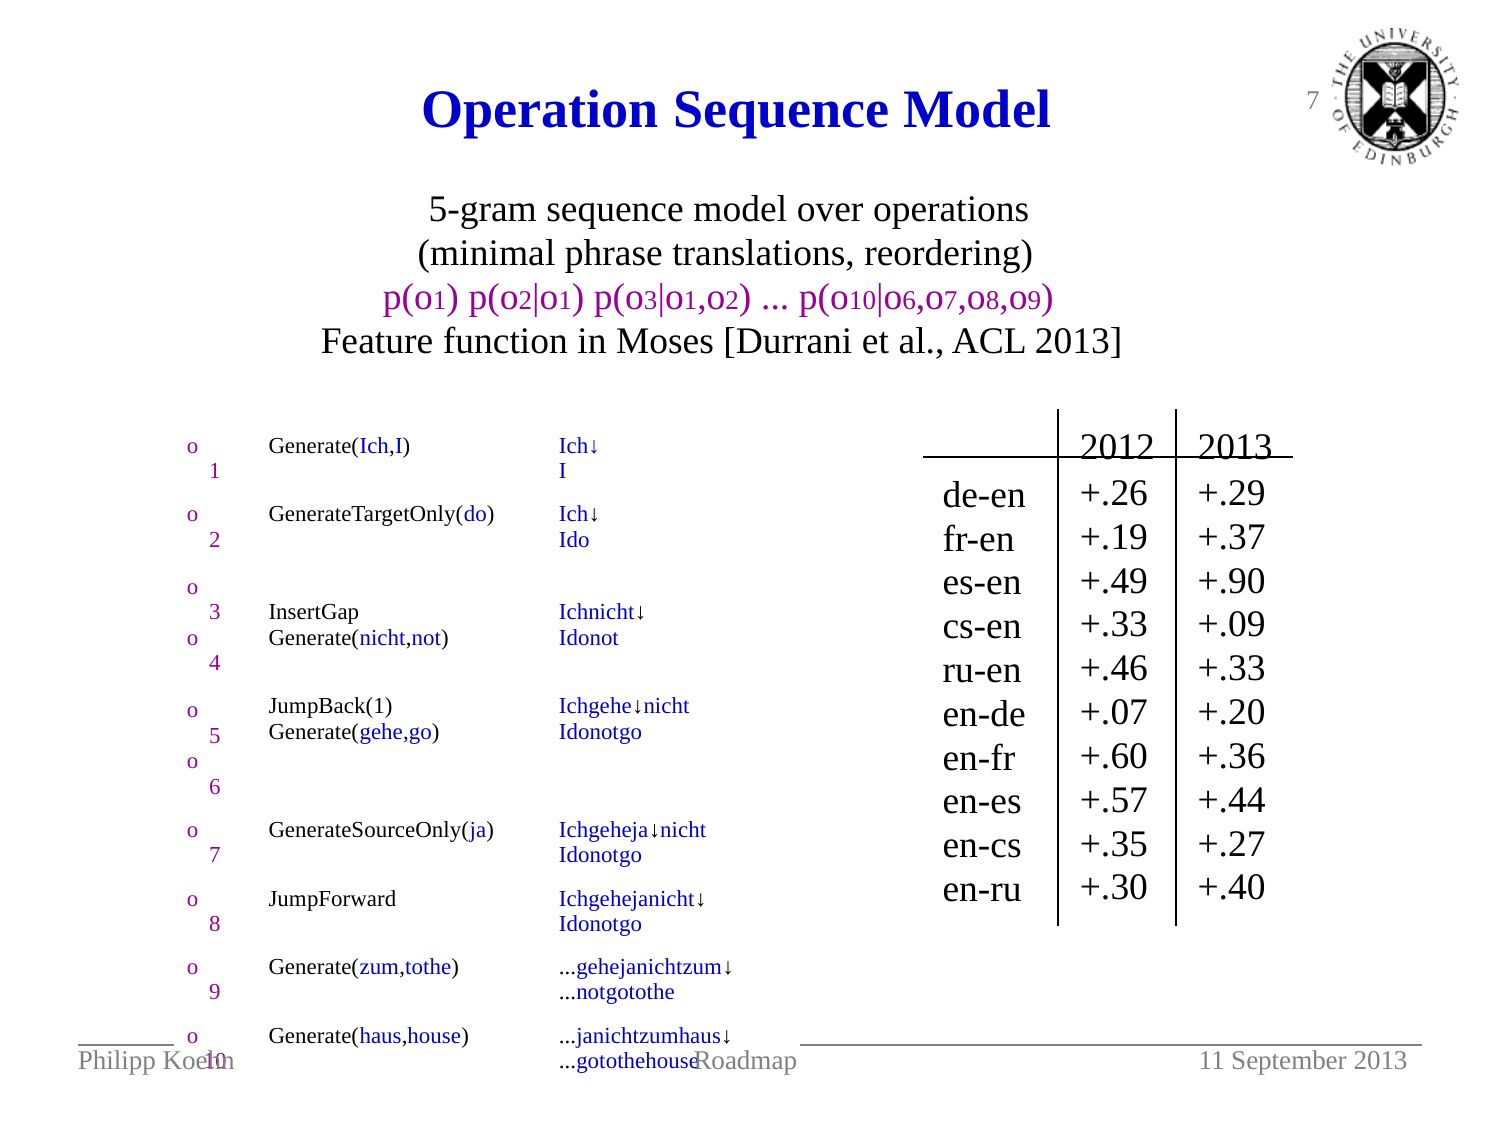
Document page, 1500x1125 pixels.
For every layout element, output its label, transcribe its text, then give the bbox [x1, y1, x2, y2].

table_header Ich↓ I [546, 426, 800, 494]
table_header Generate(Ich,I) [256, 426, 546, 494]
table_cell Ichgeheja↓nicht Idonotgo [546, 810, 800, 879]
table_cell JumpForward [256, 879, 546, 947]
table_cell InsertGap Generate(nicht,not) [256, 563, 546, 687]
text_box 7 [1305, 90, 1320, 121]
text_box Philipp Koehn [77, 1050, 235, 1082]
table_cell ...gehejanichtzum↓ ...notgotothe [546, 947, 800, 1016]
table_cell GenerateSourceOnly(ja) [256, 810, 546, 879]
table_header o 1 [174, 426, 256, 494]
table_cell o 8 [174, 879, 256, 947]
table_cell JumpBack(1) Generate(gehe,go) [256, 687, 546, 810]
table_cell o 2 [174, 494, 256, 563]
table_cell o 5 o 6 [174, 687, 256, 810]
text_box 11 September 2013 [1198, 1050, 1408, 1082]
table_cell Generate(haus,house) [256, 1016, 546, 1084]
picture [1328, 28, 1460, 167]
table_cell o 7 [174, 810, 256, 879]
text_box de-en fr-en es-en cs-en ru-en en-de en-fr en-es en-cs en-ru [942, 478, 1027, 916]
table_cell o 10 [174, 1016, 256, 1084]
text_box 2013 +.29 +.37 +.90 +.09 +.33 +.20 +.36 +.44 +.27 +.40 [1197, 430, 1273, 914]
table_cell Ich↓ Ido [546, 494, 800, 563]
table_cell ...janichtzumhaus↓ ...gotothehouse [546, 1016, 800, 1084]
table_cell Generate(zum,tothe) [256, 947, 546, 1016]
table_cell Ichgehejanicht↓ Idonotgo [546, 879, 800, 947]
text_box 2012 +.26 +.19 +.49 +.33 +.46 +.07 +.60 +.57 +.35 +.30 [1079, 430, 1156, 914]
table_cell o 9 [174, 947, 256, 1016]
table_cell Ichgehe↓nicht Idonotgo [546, 687, 800, 810]
table_cell GenerateTargetOnly(do) [256, 494, 546, 563]
text_box Roadmap [693, 1050, 798, 1082]
table_cell o 3 o 4 [174, 563, 256, 687]
table_cell Ichnicht↓ Idonot [546, 563, 800, 687]
text_box Operation Sequence Model 5-gram sequence model over operations (minimal phrase translations, reordering) p(o1) p(o2|o1) p(o3|o1,o2) ... p(o10|o6,o7,o8,o9) Feature function in Moses [Durrani et al., ACL 2013] [320, 86, 1124, 368]
